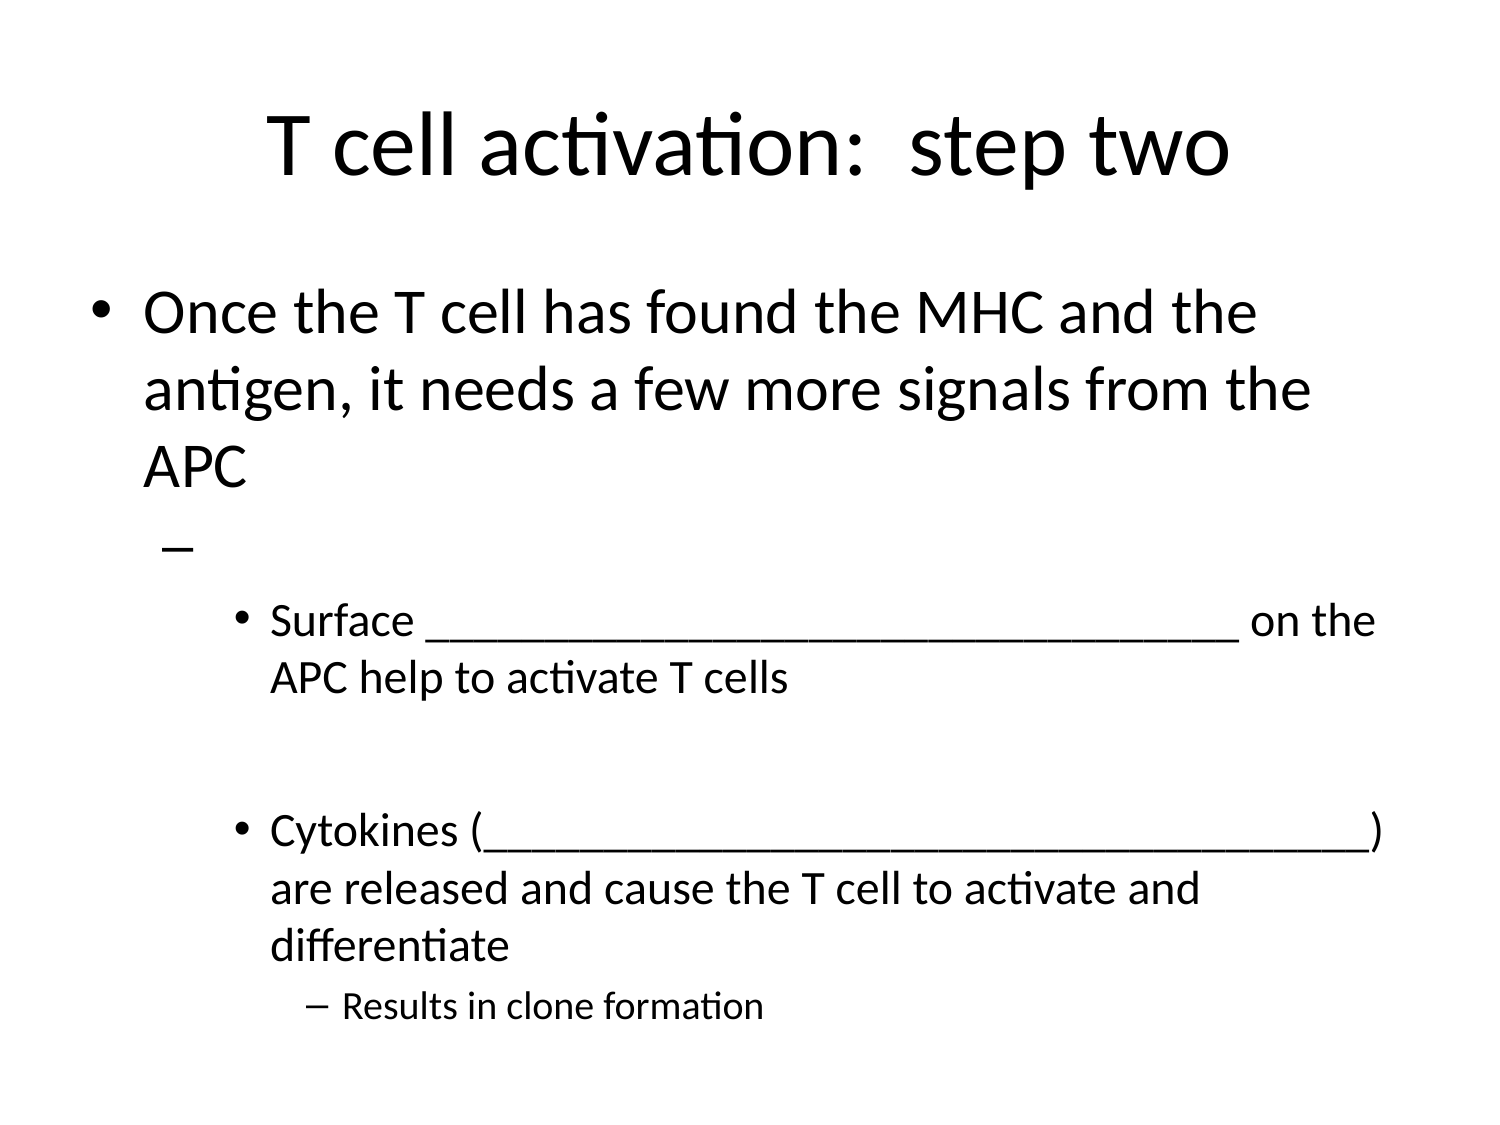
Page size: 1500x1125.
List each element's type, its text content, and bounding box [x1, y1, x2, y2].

list Once the T cell has found the MHC and the antigen, it needs a few more signals from the APC Surface __________________________________ on the APC help to activate T cells Cytokines (_____________________________________) are released and cause the T cell to activate and differentiate Results in clone formation [75, 262, 1425, 1050]
title T cell activation: step two [75, 45, 1425, 233]
